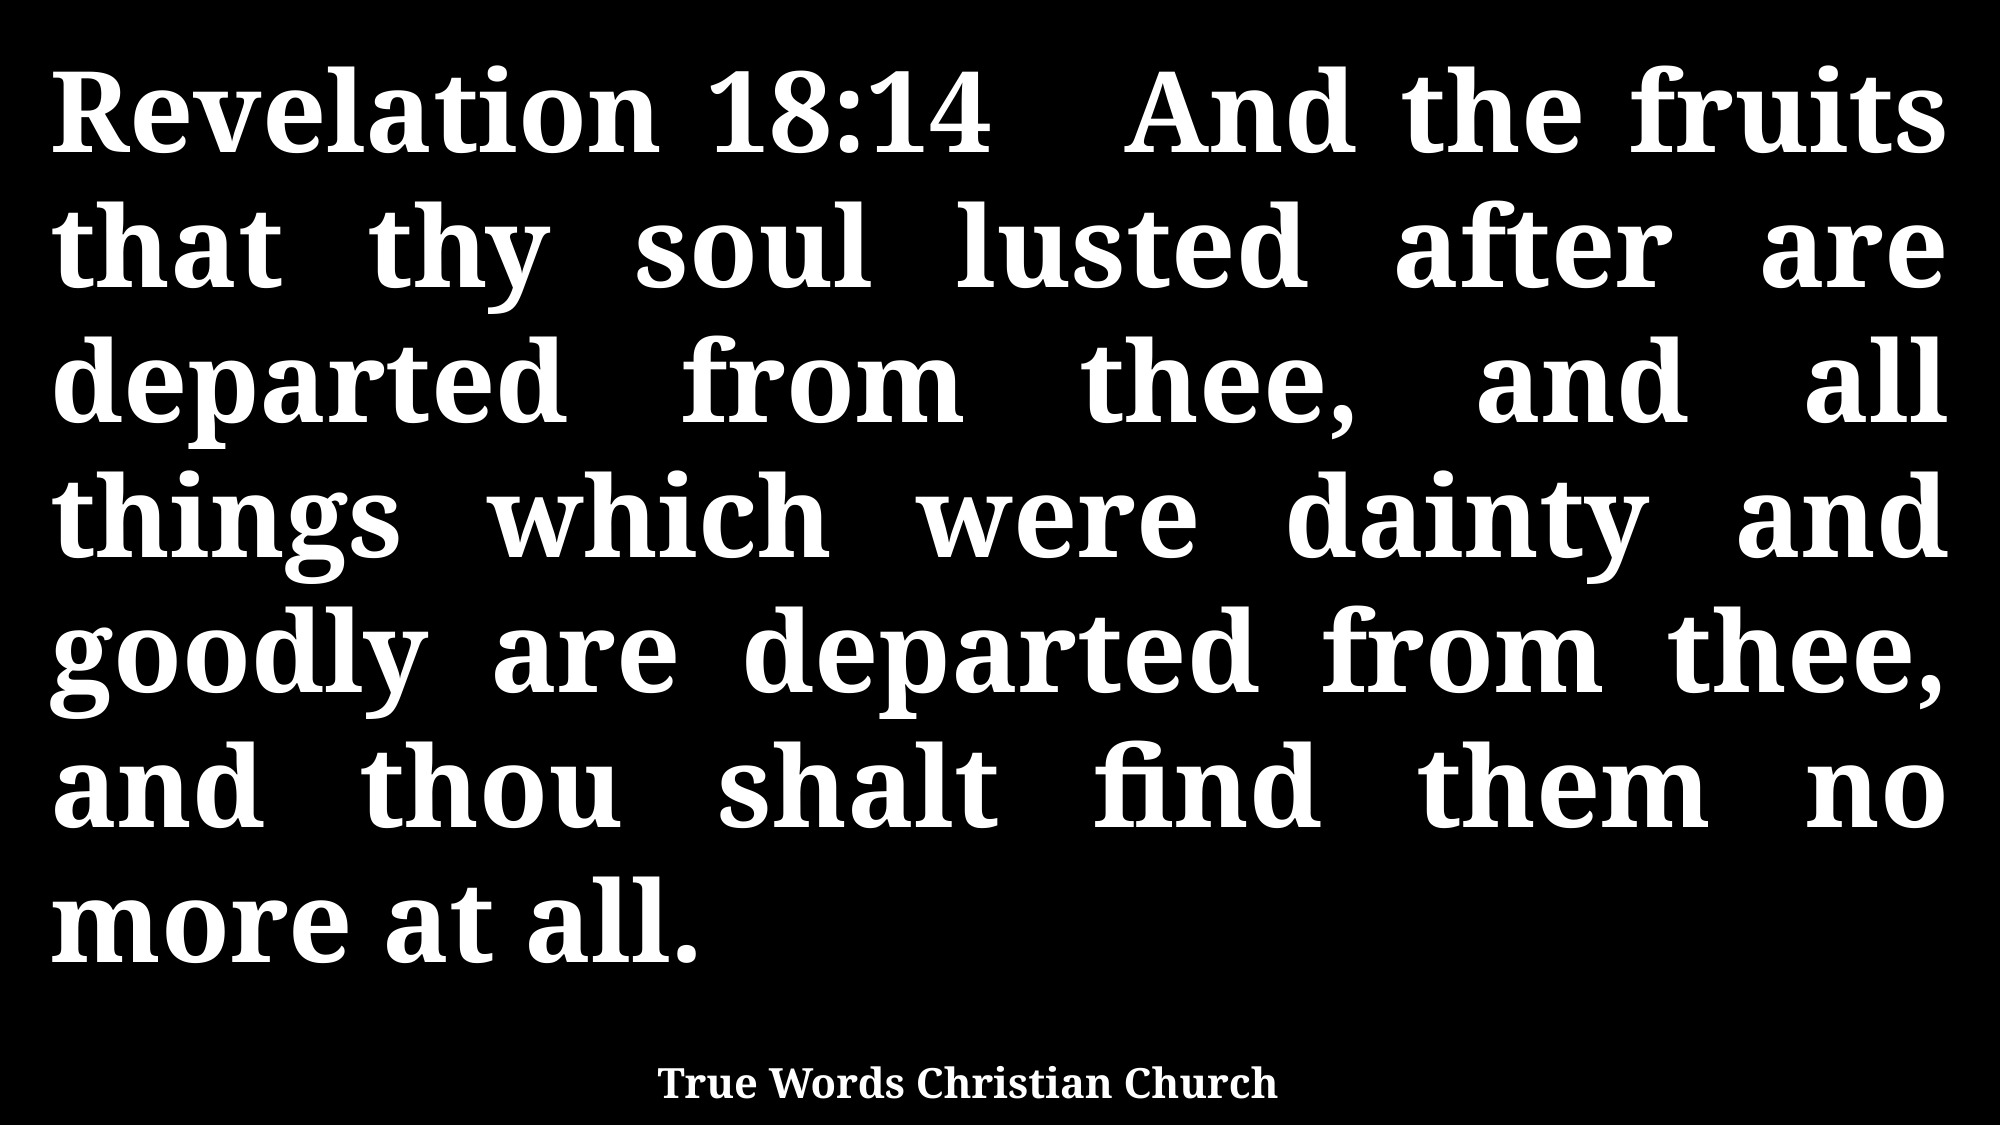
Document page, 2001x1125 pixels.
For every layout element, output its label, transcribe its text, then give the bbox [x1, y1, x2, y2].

text_box Revelation 18:14 And the fruits that thy soul lusted after are departed from thee, and all things which were dainty and goodly are departed from thee, and thou shalt find them no more at all. [35, 32, 1965, 992]
text_box True Words Christian Church [642, 1049, 1294, 1114]
